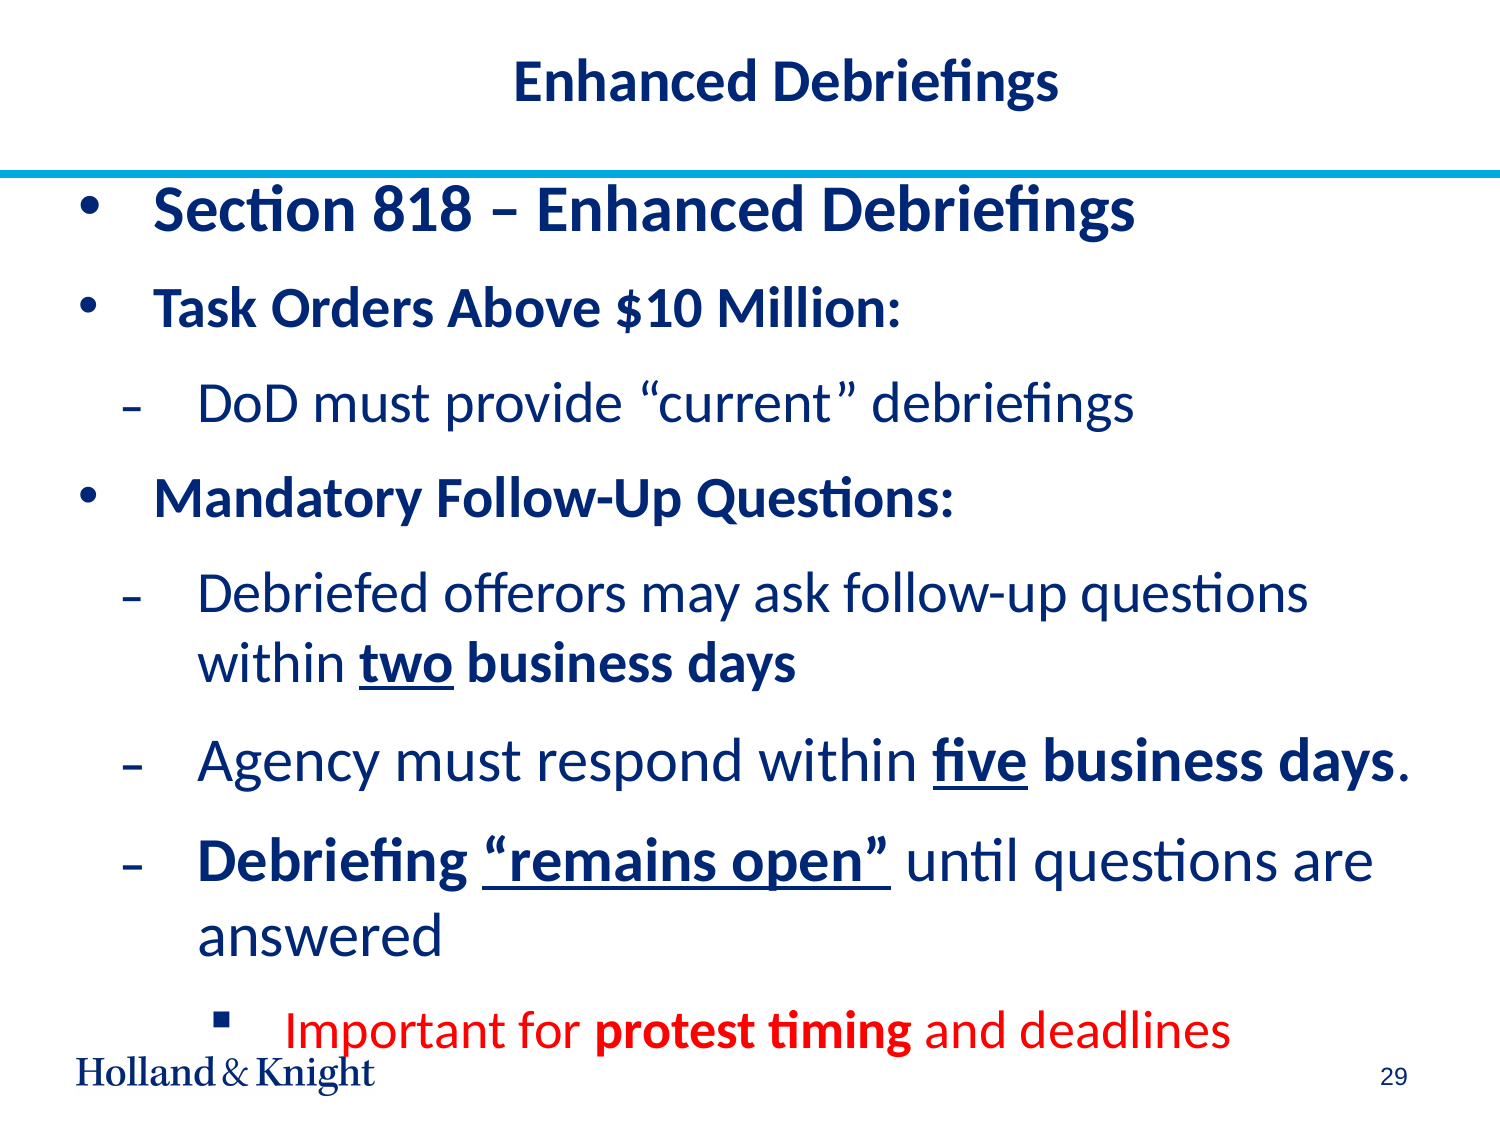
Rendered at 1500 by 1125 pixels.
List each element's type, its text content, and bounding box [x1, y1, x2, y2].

list Section 818 – Enhanced Debriefings Task Orders Above $10 Million: DoD must provide “current” debriefings Mandatory Follow-Up Questions: Debriefed offerors may ask follow-up questions within two business days Agency must respond within five business days. Debriefing “remains open” until questions are answered Important for protest timing and deadlines [32, 164, 1425, 1028]
title Enhanced Debriefings [148, 33, 1425, 122]
slide_number 29 [1266, 1057, 1424, 1098]
picture [74, 1055, 375, 1098]
list [532, 1027, 1248, 1098]
